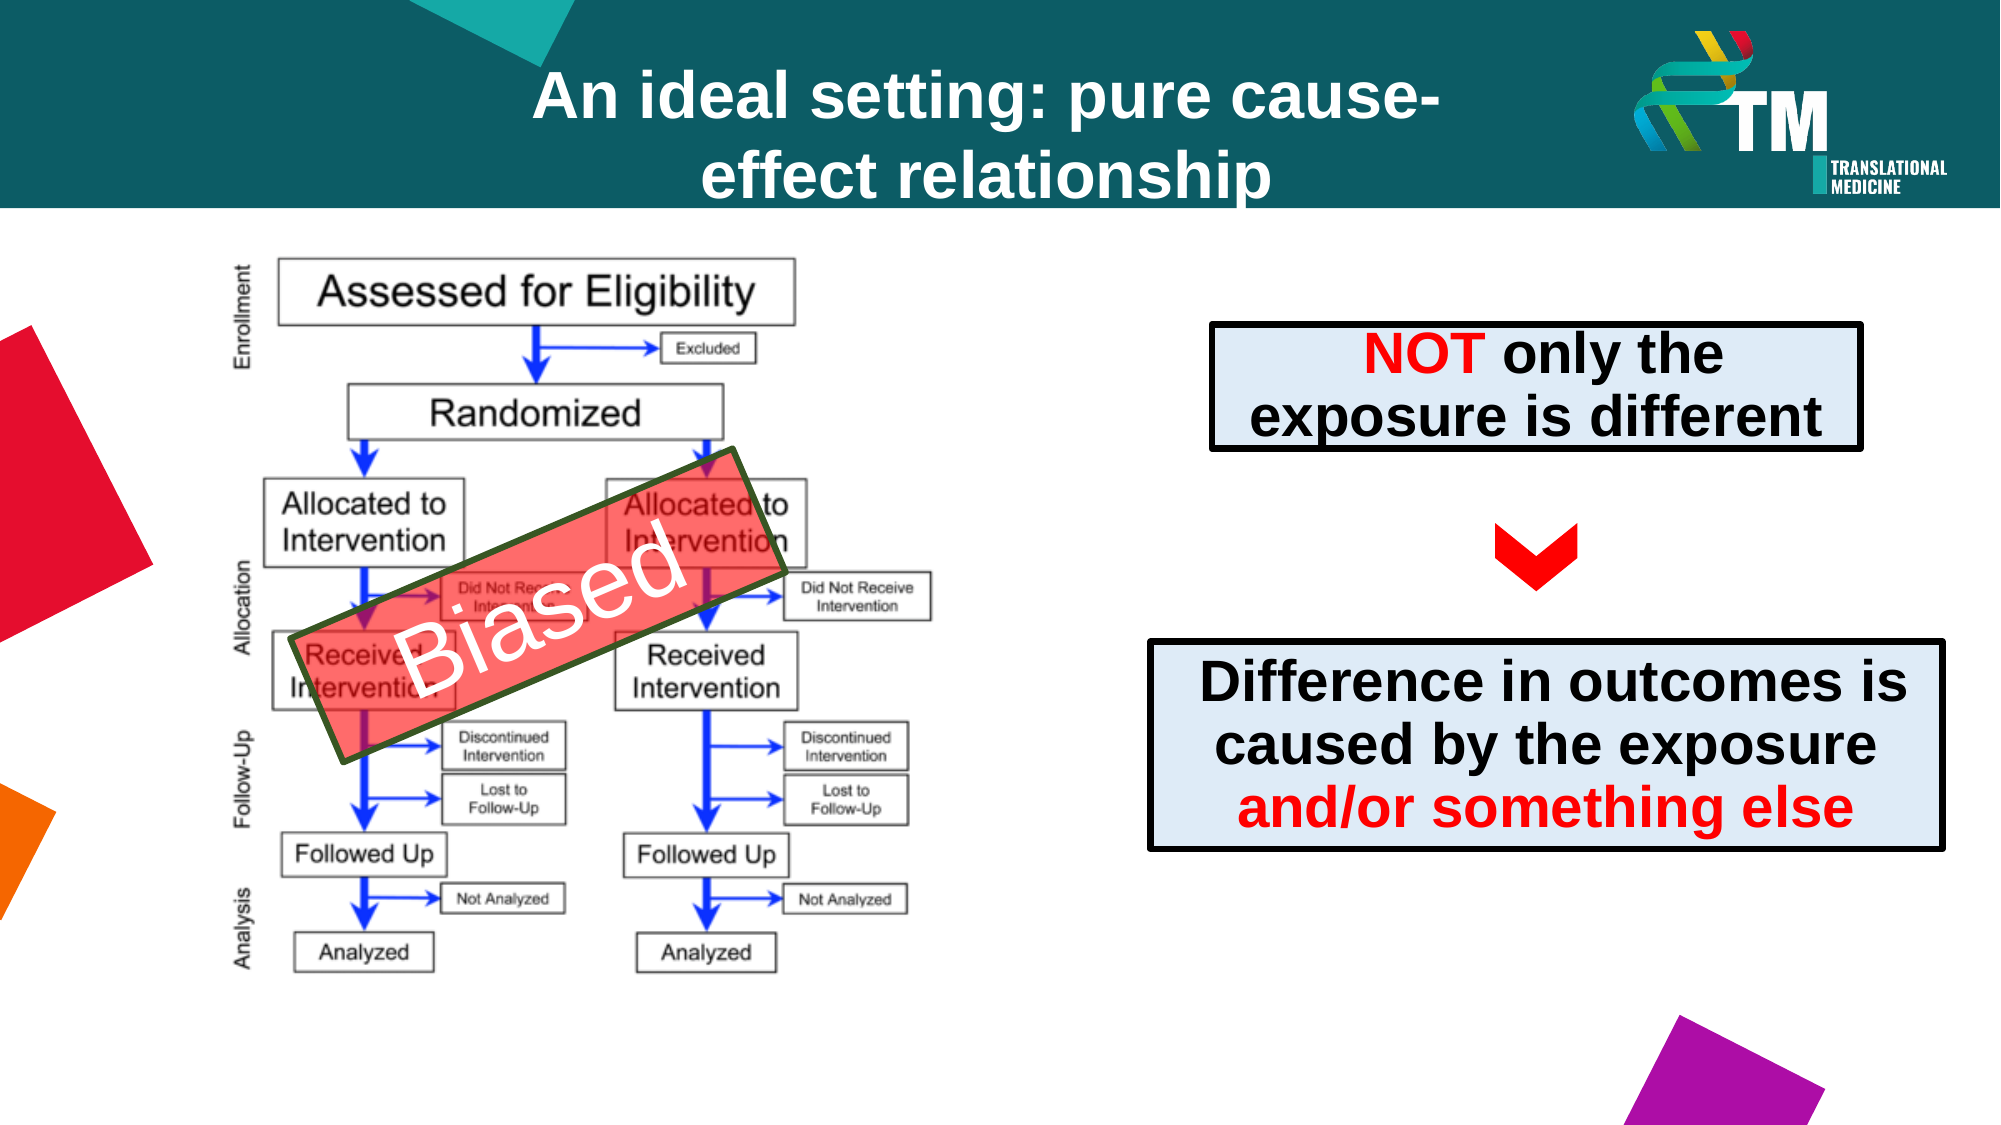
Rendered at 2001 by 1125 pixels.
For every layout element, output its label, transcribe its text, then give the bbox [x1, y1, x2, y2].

text_box Difference in outcomes is caused by the exposure and/or something else [1150, 641, 1943, 849]
picture [1634, 31, 1947, 194]
subtitle An ideal setting: pure cause-effect relationship [440, 44, 1535, 107]
picture [205, 240, 955, 990]
text_box [1495, 523, 1578, 592]
text_box NOT only the exposure is different [1211, 324, 1861, 449]
